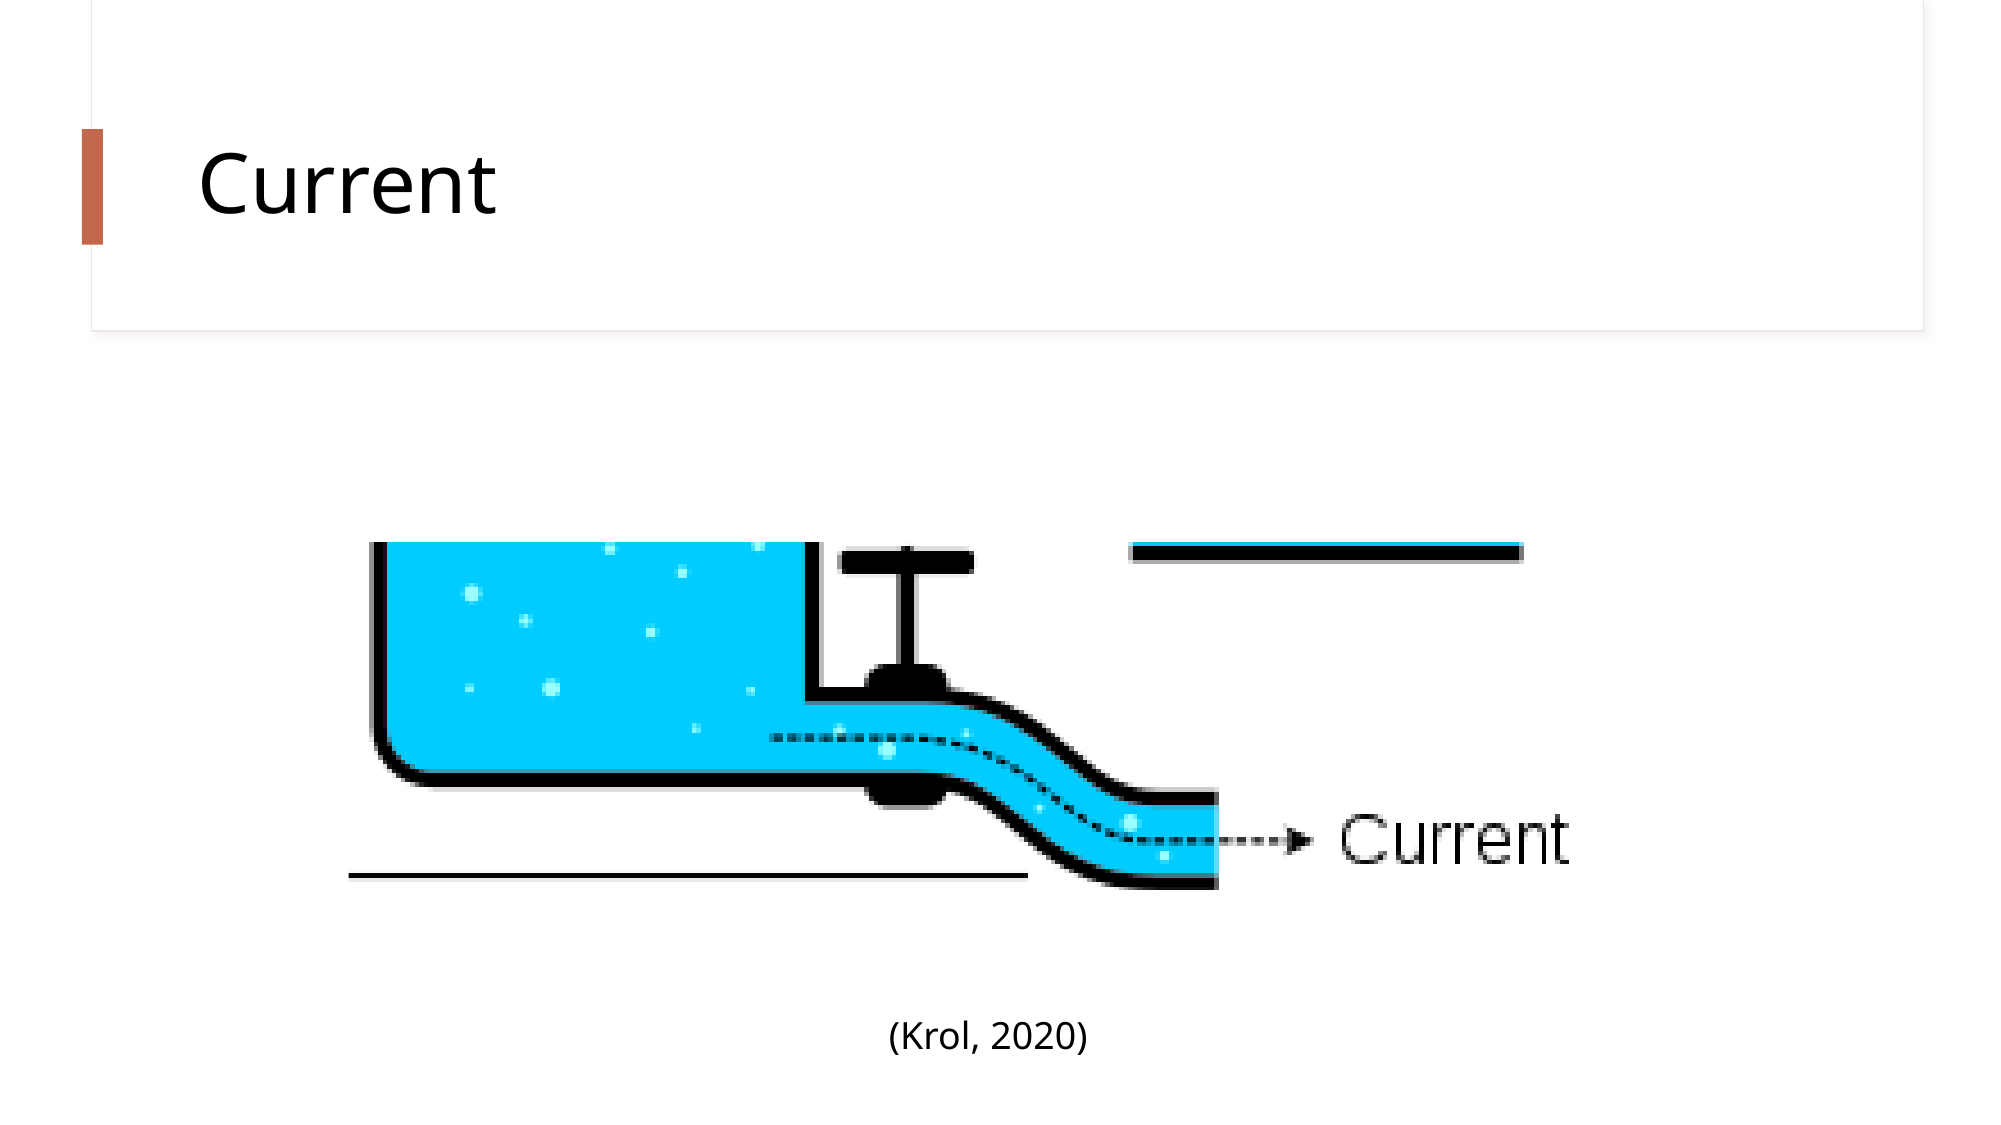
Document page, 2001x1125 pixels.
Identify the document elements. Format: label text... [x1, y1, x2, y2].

text_box (Krol, 2020) [874, 1004, 1126, 1065]
title Current [183, 90, 1851, 284]
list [348, 542, 1652, 890]
